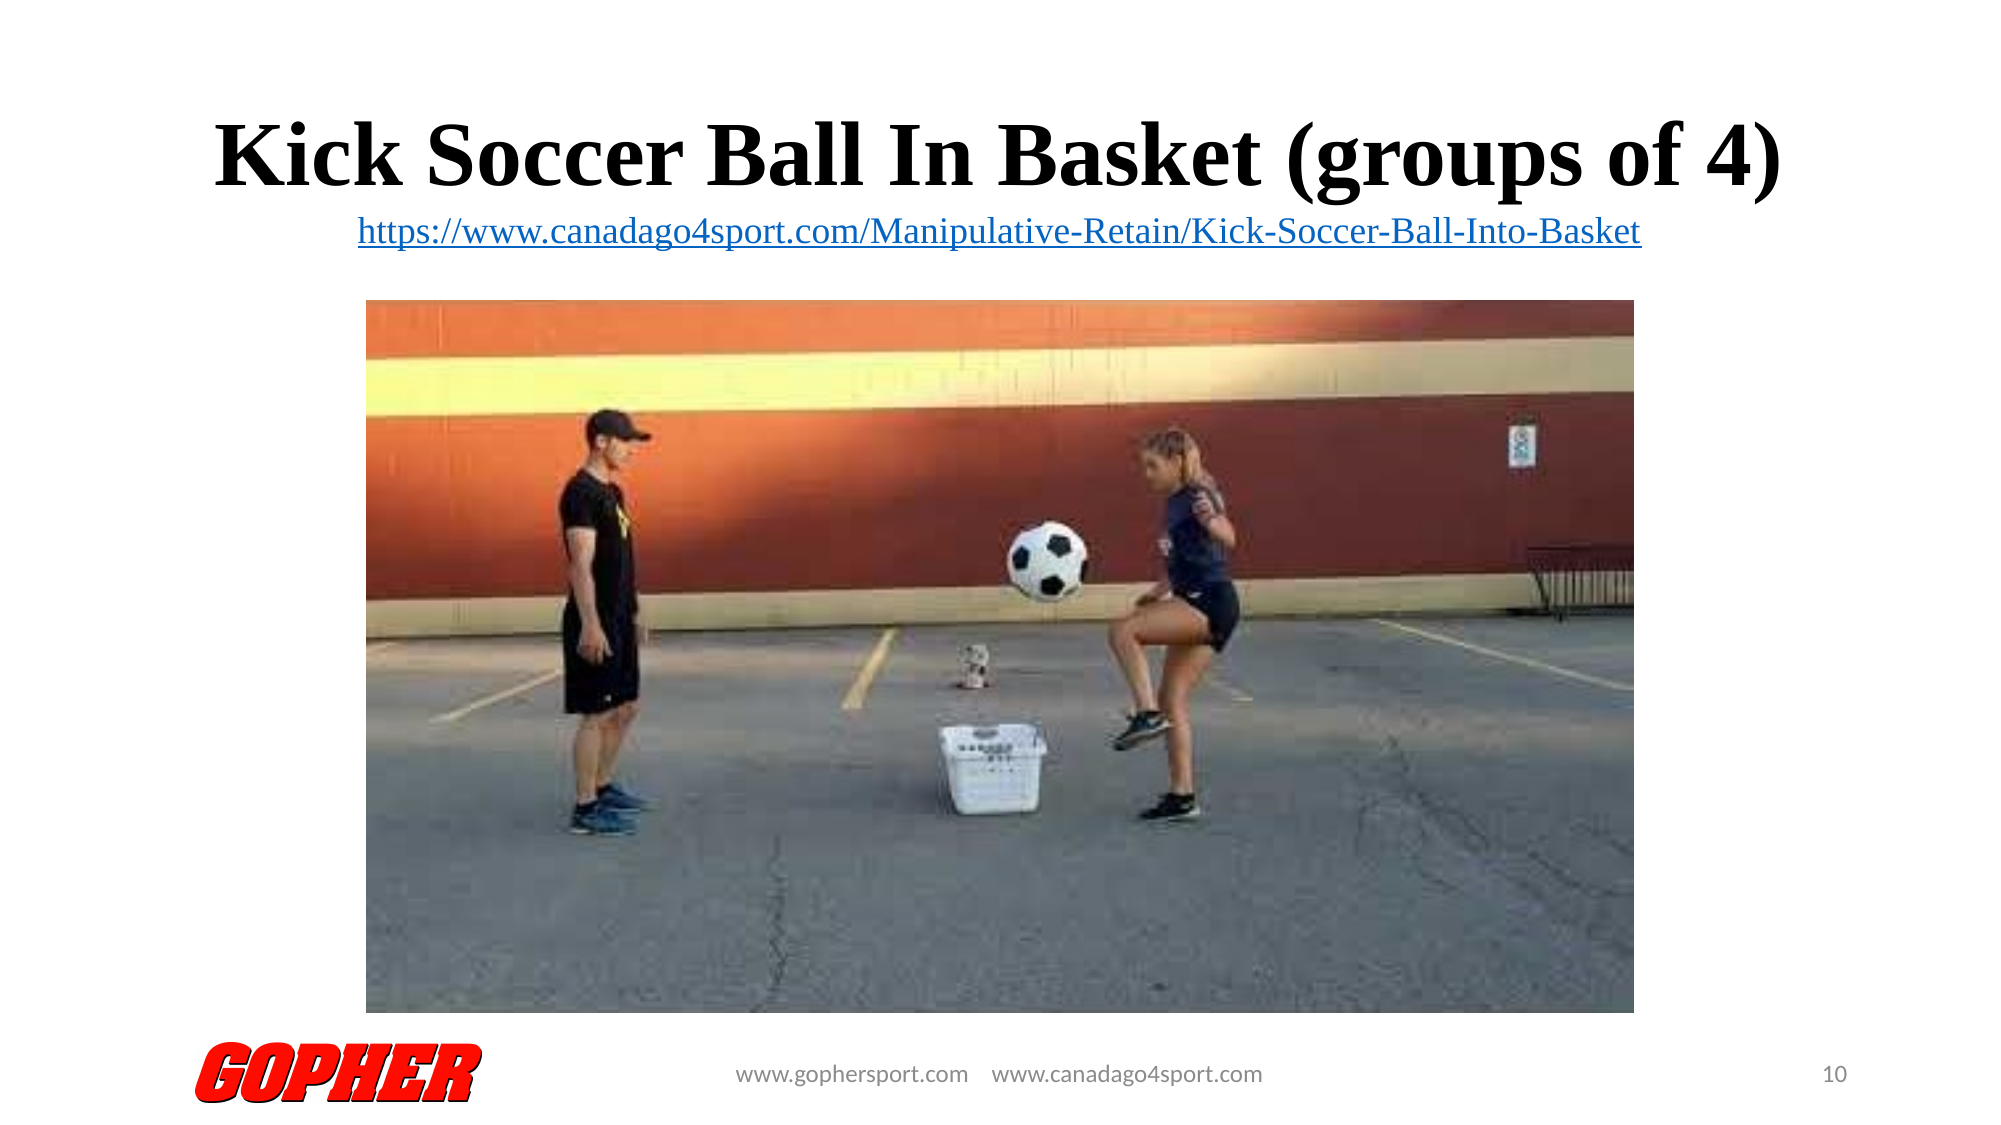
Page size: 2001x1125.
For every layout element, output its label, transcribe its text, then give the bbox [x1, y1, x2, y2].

slide_number 10 [1412, 1042, 1863, 1103]
picture [195, 1042, 482, 1103]
footer www.gophersport.com www.canadago4sport.com [662, 1042, 1338, 1103]
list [365, 299, 1635, 1014]
title Kick Soccer Ball In Basket (groups of 4) https://www.canadago4sport.com/Manipulative-Retain/Kick-Soccer-Ball-Into-Basket [137, 59, 1863, 278]
